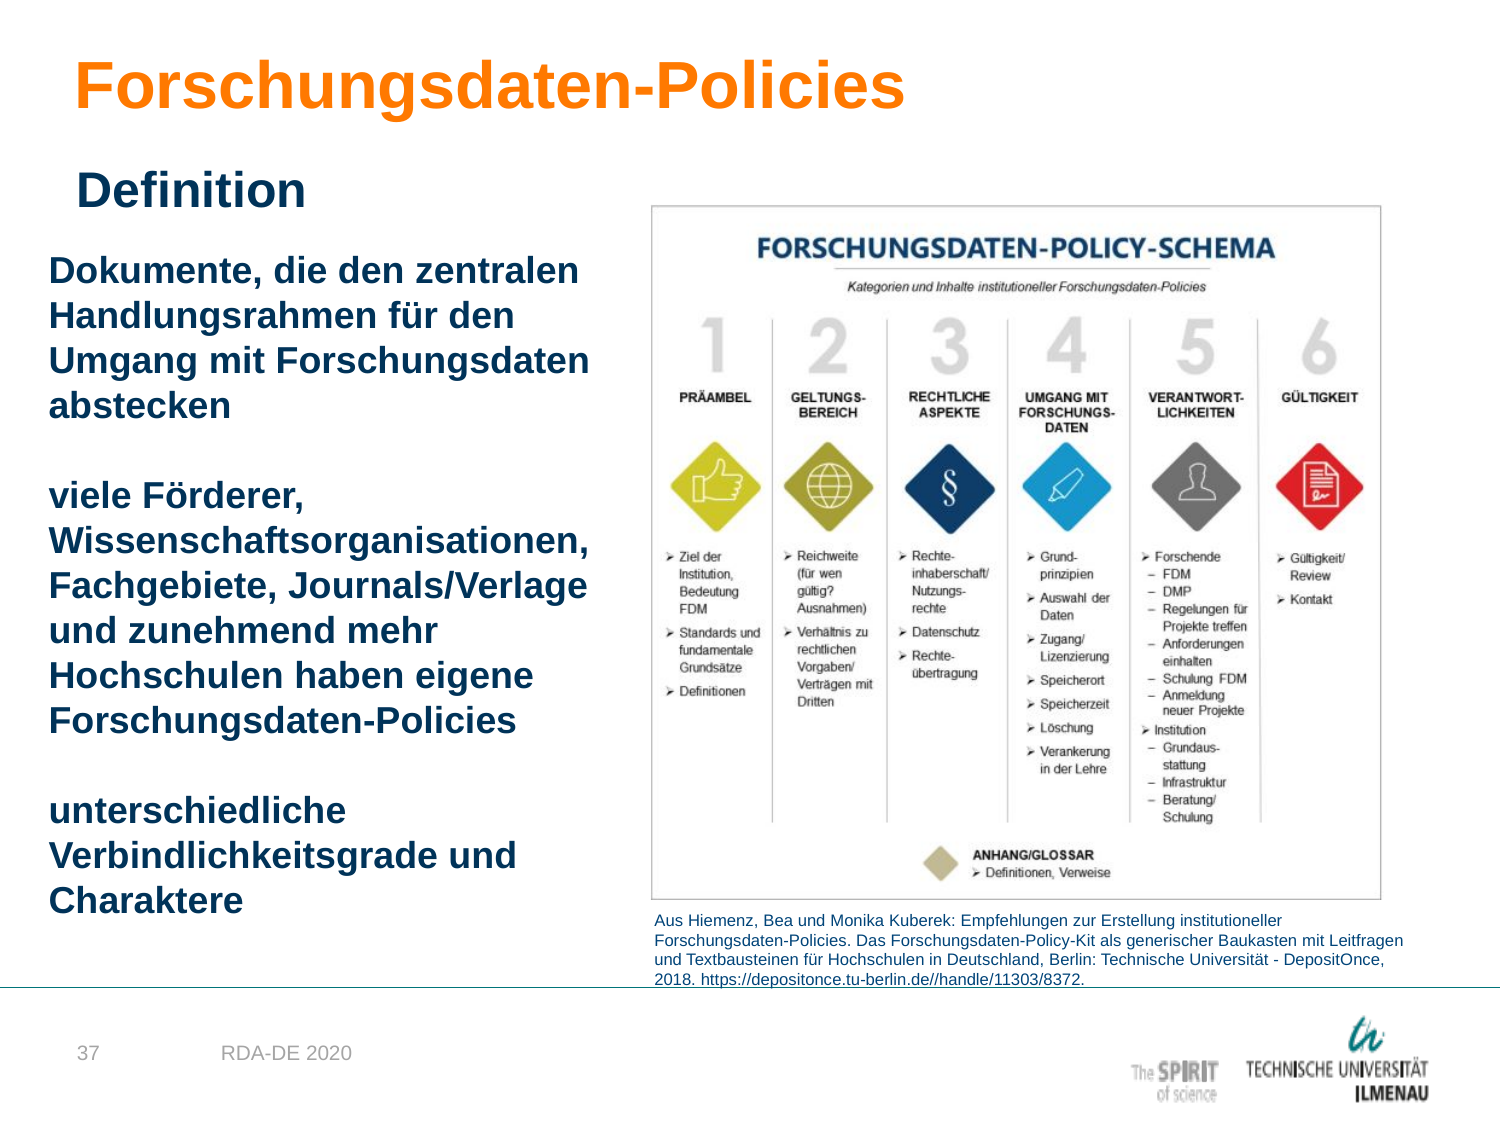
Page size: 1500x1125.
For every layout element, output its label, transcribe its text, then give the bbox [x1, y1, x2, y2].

list Forschungsdaten-Policies [74, 51, 1424, 162]
footer RDA-DE 2020 [205, 1022, 1097, 1083]
text_box Aus Hiemenz, Bea und Monika Kuberek: Empfehlungen zur Erstellung institutioneller Forschungsdaten-Policies. Das Forschungsdaten-Policy-Kit als generischer Baukasten mit Leitfragen und Textbausteinen für Hochschulen in Deutschland, Berlin: Technische Universität - DepositOnce, 2018. https://depositonce.tu-berlin.de//handle/11303/8372. [639, 901, 1434, 997]
picture [650, 204, 1385, 900]
list Definition [76, 164, 1427, 312]
list Dokumente, die den zentralen Handlungsrahmen für den Umgang mit Forschungsdaten abstecken viele Förderer, Wissenschaftsorganisationen, Fachgebiete, Journals/Verlage und zunehmend mehr Hochschulen haben eigene Forschungsdaten-Policies unterschiedliche Verbindlichkeitsgrade und Charaktere [48, 245, 623, 555]
slide_number 37 [76, 1022, 186, 1083]
